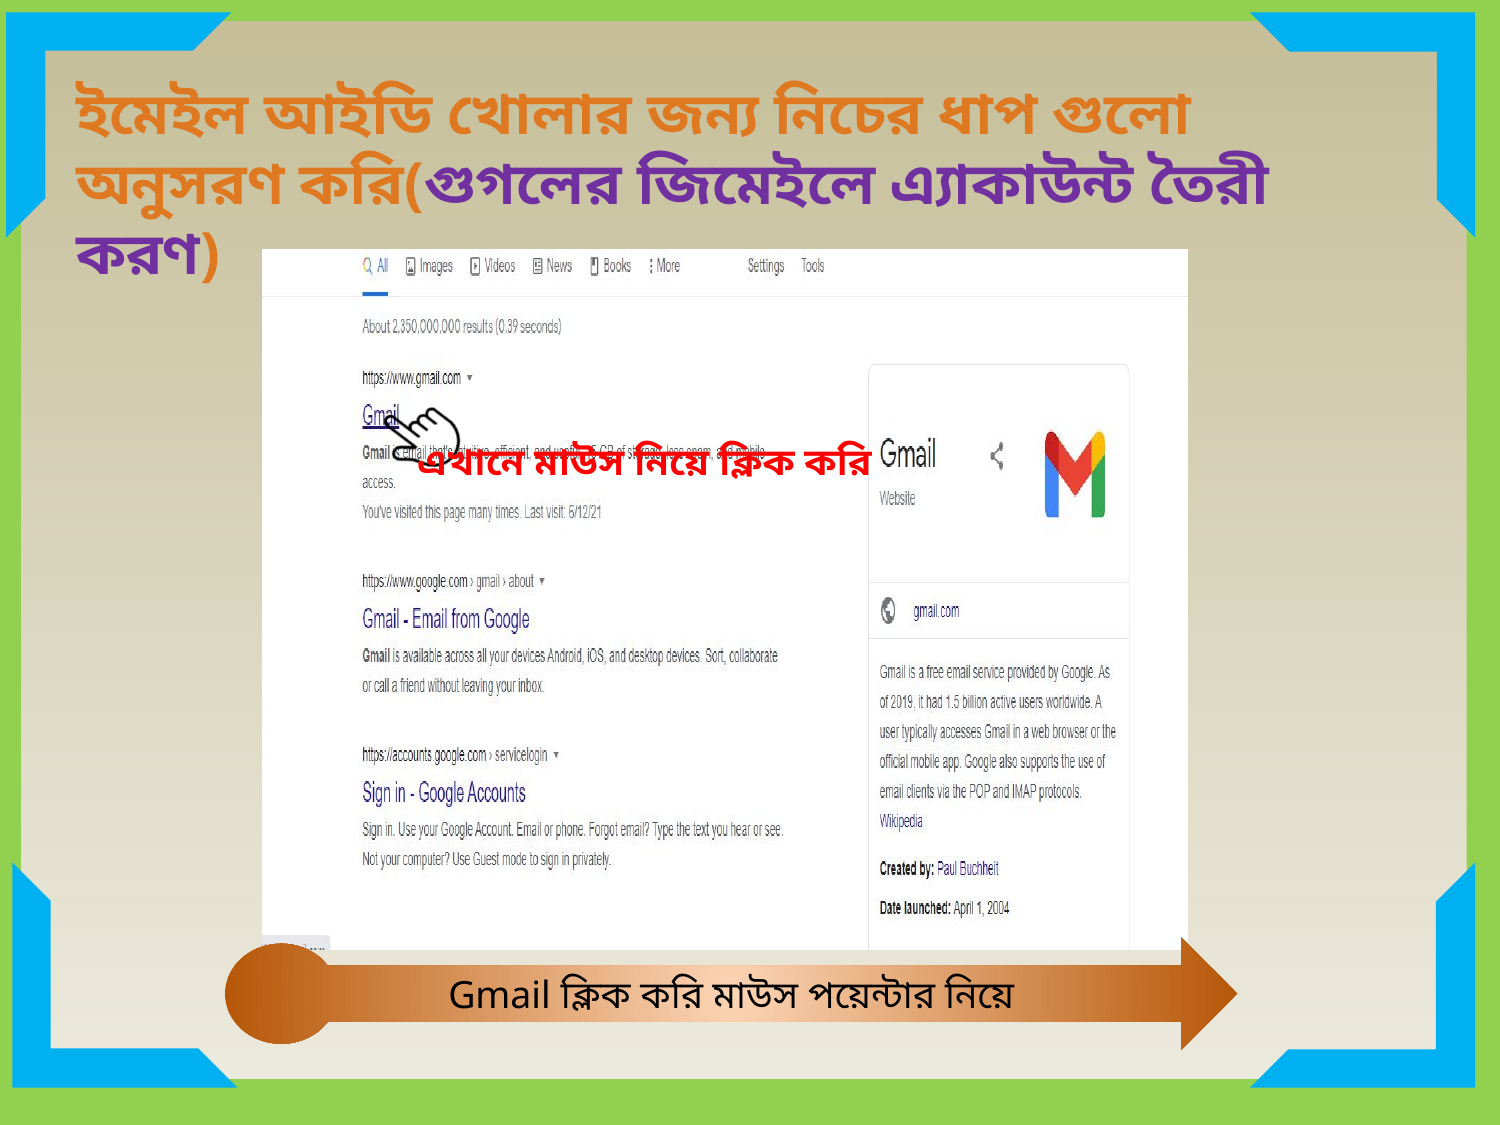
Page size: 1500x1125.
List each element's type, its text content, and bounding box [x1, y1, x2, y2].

text_box ইমেইল আইডি খোলার জন্য নিচের ধাপ গুলো অনুসরণ করি(গুগলের জিমেইলে এ্যাকাউন্ট তৈরী করণ) [61, 68, 1362, 294]
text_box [374, 399, 853, 492]
picture [262, 249, 1188, 951]
text_box Gmail ক্লিক করি মাউস পয়েন্টার নিয়ে [222, 944, 1240, 1052]
